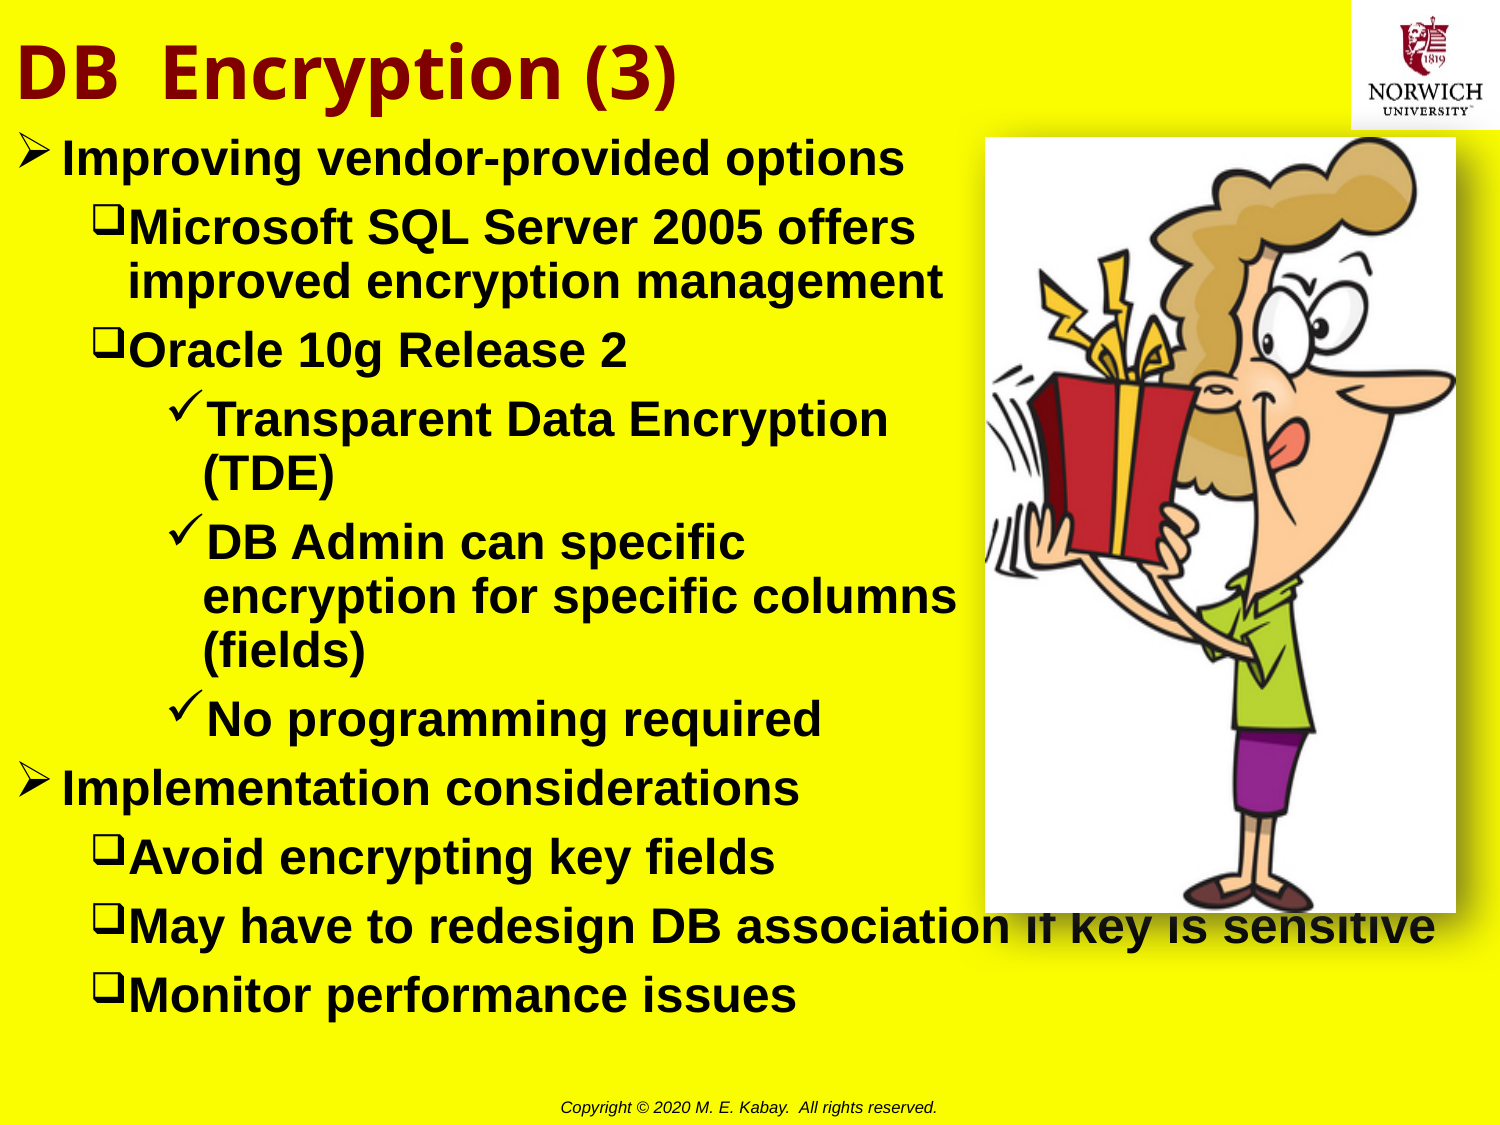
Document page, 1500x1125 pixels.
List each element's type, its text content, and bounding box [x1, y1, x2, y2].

picture [1351, 0, 1500, 130]
list Improving vendor-provided options Microsoft SQL Server 2005 offers improved encryption management Oracle 10g Release 2 Transparent Data Encryption (TDE) DB Admin can specific encryption for specific columns (fields) No programming required Implementation considerations Avoid encrypting key fields May have to redesign DB association if key is sensitive Monitor performance issues [0, 124, 1488, 1076]
title DB Encryption (3) [0, 0, 1338, 124]
picture [984, 137, 1456, 913]
